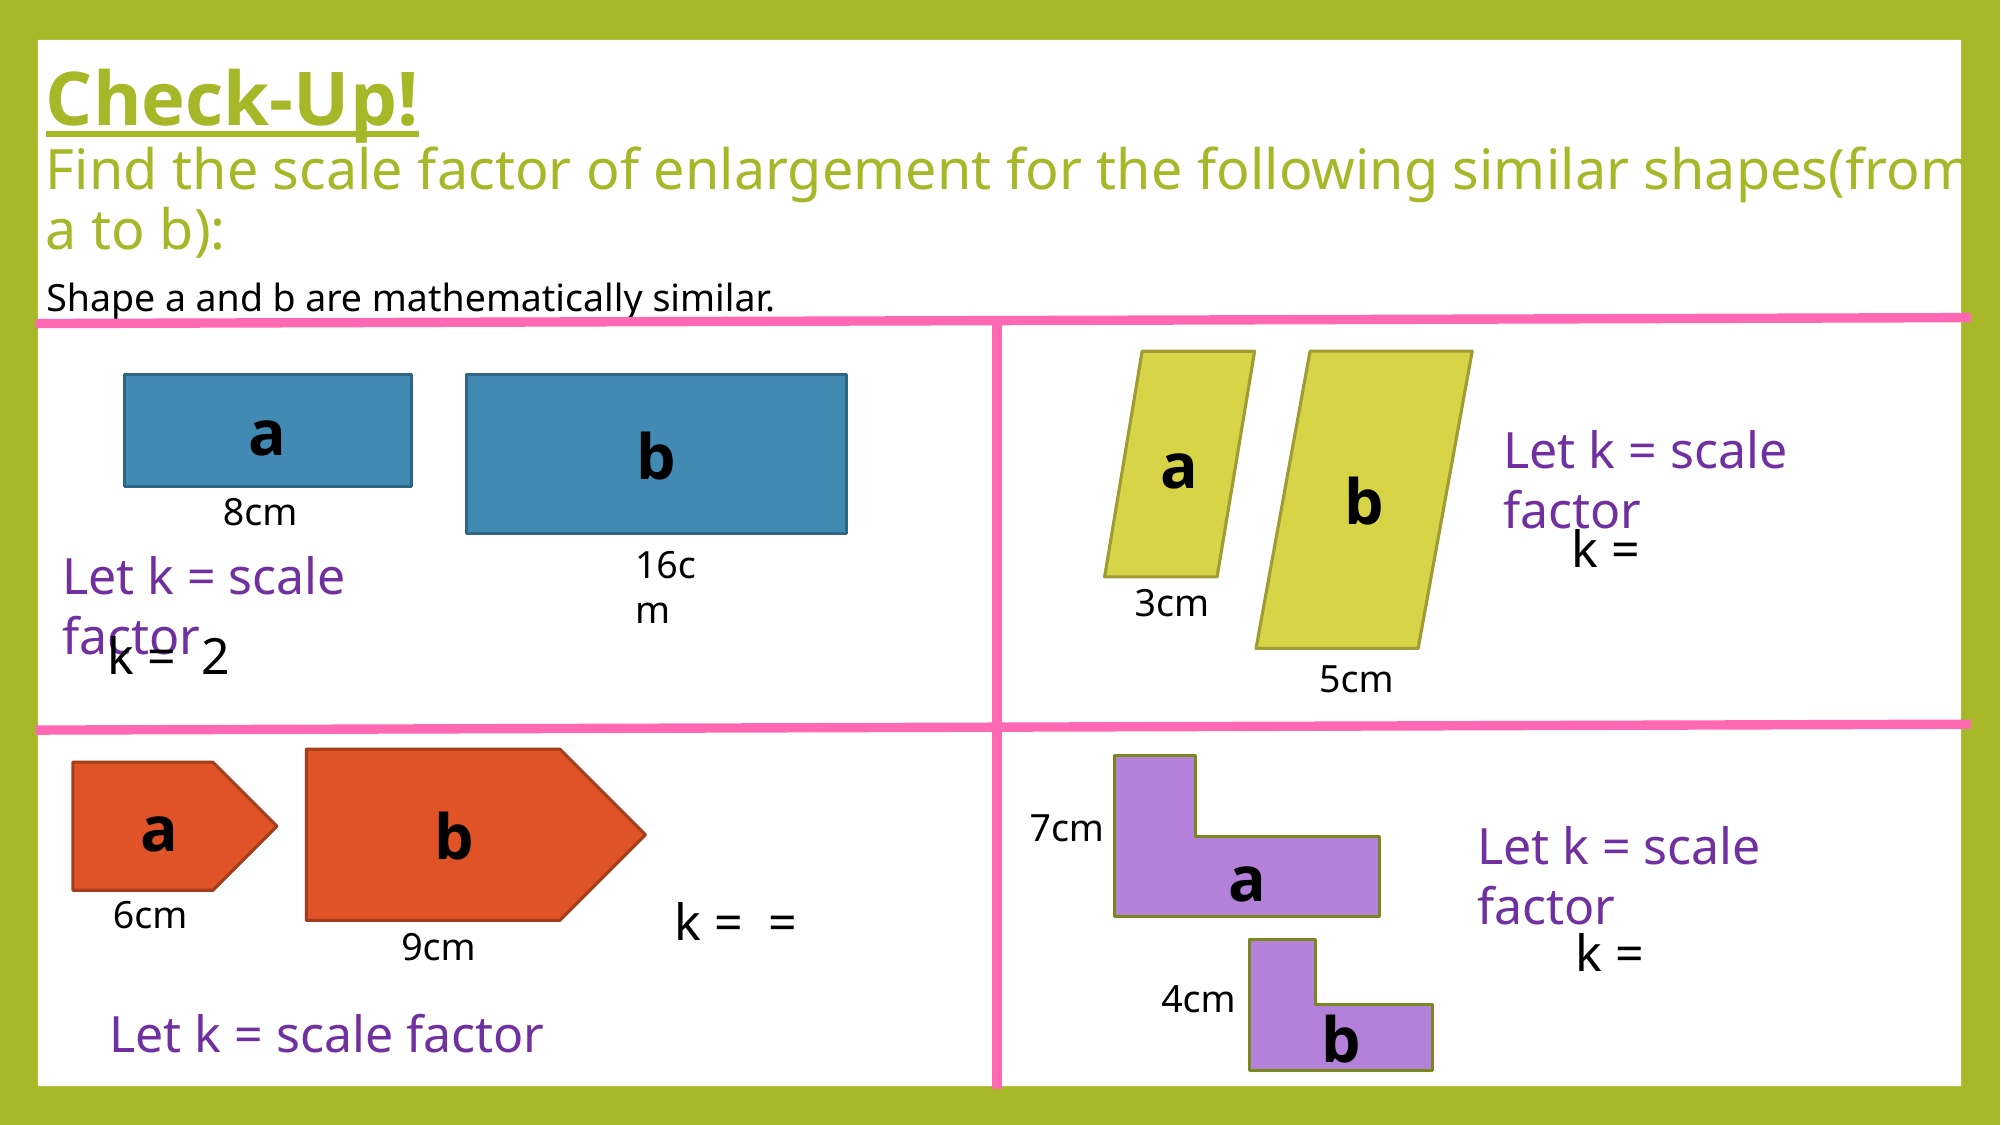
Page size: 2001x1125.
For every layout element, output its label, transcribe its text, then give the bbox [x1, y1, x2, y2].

text_box Let k = scale factor [1462, 806, 1911, 942]
title Check-Up! Find the scale factor of enlargement for the following similar shapes(from a to b): [30, 53, 2000, 271]
text_box Shape a and b are mathematically similar. [31, 266, 796, 321]
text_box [35, 317, 1972, 324]
text_box 9cm [386, 915, 506, 976]
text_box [1014, 755, 1433, 1071]
text_box Let k = scale factor [1488, 411, 1911, 546]
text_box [1104, 350, 1473, 709]
text_box a [71, 760, 279, 892]
text_box Let k = scale factor [94, 995, 621, 1071]
text_box Let k = scale factor [47, 537, 467, 672]
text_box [124, 374, 847, 595]
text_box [35, 723, 1972, 731]
text_box b [304, 747, 647, 922]
text_box 6cm [98, 884, 218, 944]
